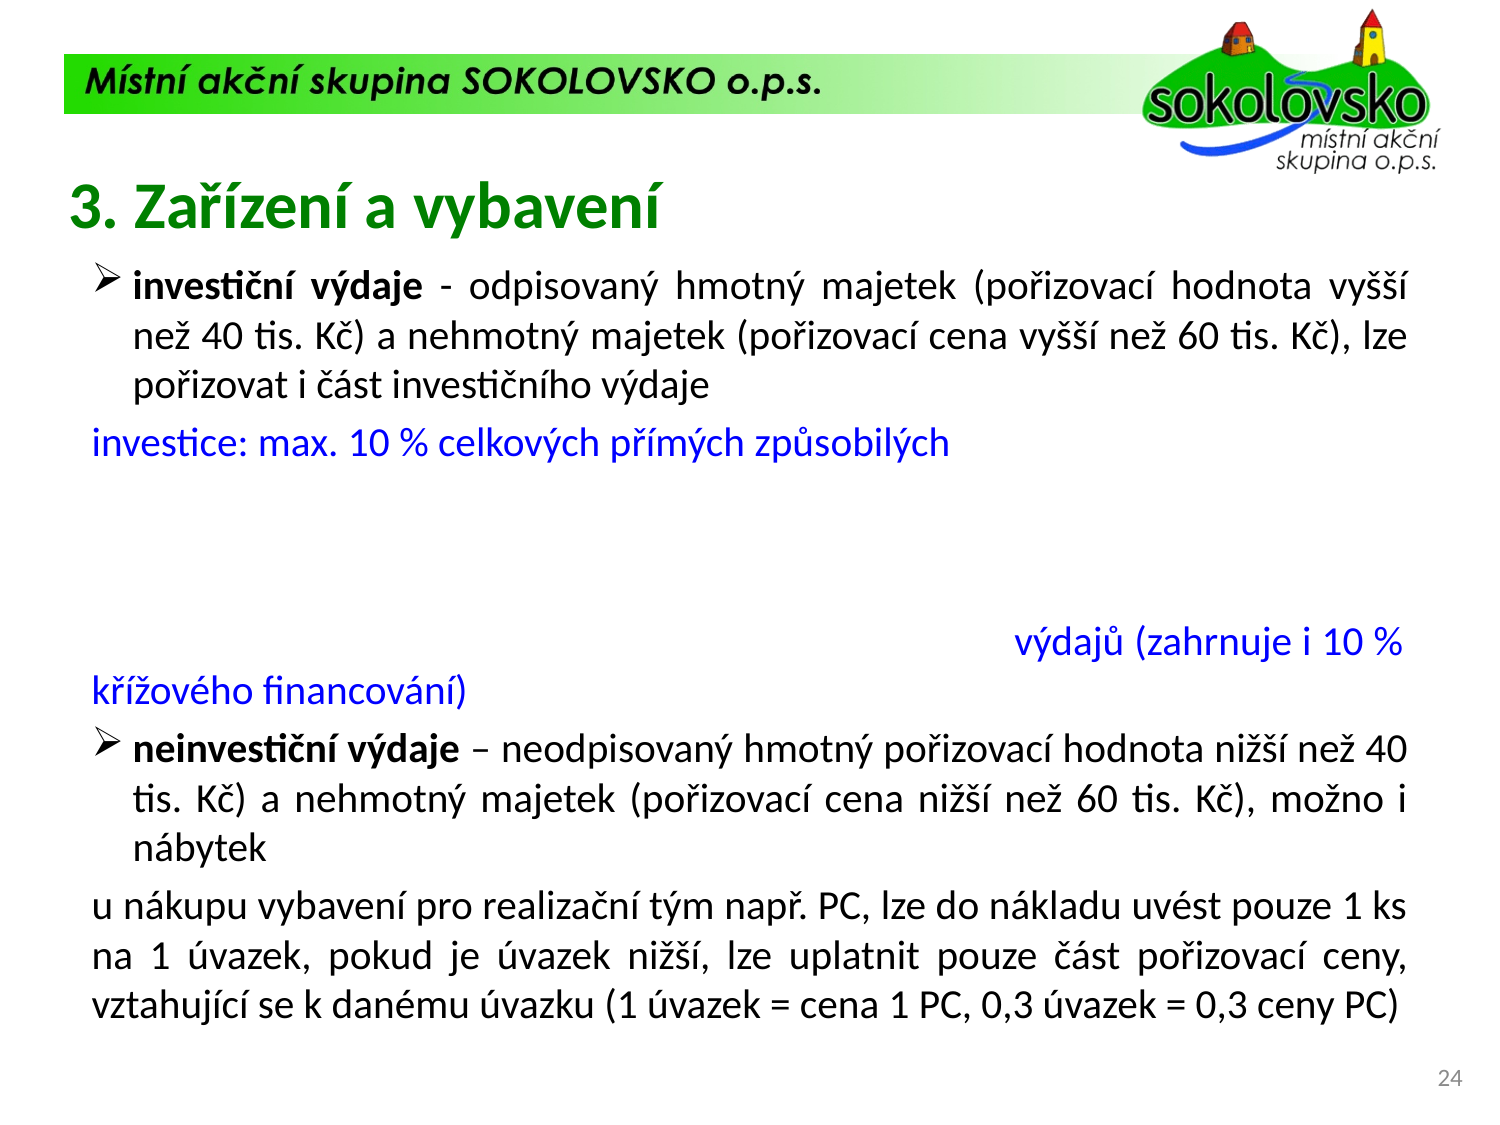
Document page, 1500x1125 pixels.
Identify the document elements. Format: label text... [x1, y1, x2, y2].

title 3. Zařízení a vybavení [53, 137, 1404, 268]
list investiční výdaje - odpisovaný hmotný majetek (pořizovací hodnota vyšší než 40 tis. Kč) a nehmotný majetek (pořizovací cena vyšší než 60 tis. Kč), lze pořizovat i část investičního výdaje investice: max. 10 % celkových přímých způsobilých výdajů (zahrnuje i 10 % křížového financování) neinvestiční výdaje – neodpisovaný hmotný pořizovací hodnota nižší než 40 tis. Kč) a nehmotný majetek (pořizovací cena nižší než 60 tis. Kč), možno i nábytek u nákupu vybavení pro realizační tým např. PC, lze do nákladu uvést pouze 1 ks na 1 úvazek, pokud je úvazek nižší, lze uplatnit pouze část pořizovací ceny, vztahující se k danému úvazku (1 úvazek = cena 1 PC, 0,3 úvazek = 0,3 ceny PC) [76, 250, 1424, 1083]
slide_number 24 [1128, 1046, 1478, 1107]
picture [64, 0, 1455, 197]
